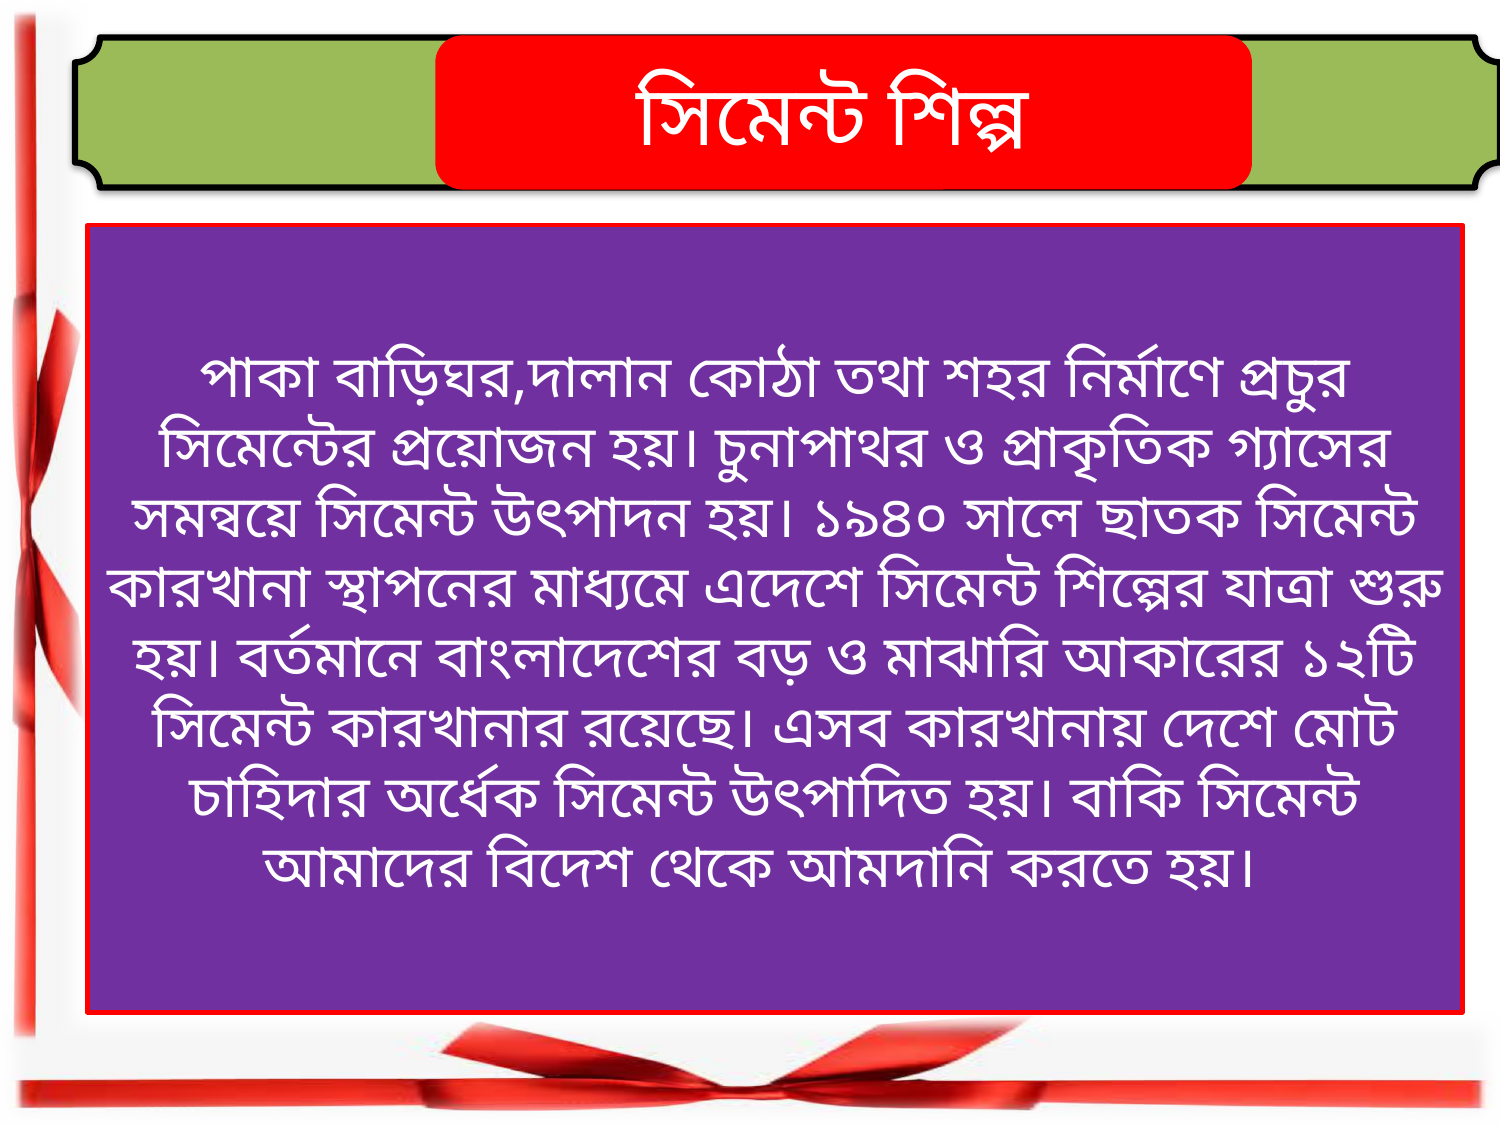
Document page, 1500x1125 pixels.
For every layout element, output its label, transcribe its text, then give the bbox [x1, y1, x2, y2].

text_box [71, 34, 1500, 191]
text_box সিমেন্ট শিল্প [435, 35, 1252, 190]
picture [0, 28, 1500, 1125]
text_box পাকা বাড়িঘর,দালান কোঠা তথা শহর নির্মাণে প্রচুর সিমেন্টের প্রয়োজন হয়। চুনাপাথর ও প্রাকৃতিক গ্যাসের সমন্বয়ে সিমেন্ট উৎপাদন হয়। ১৯৪০ সালে ছাতক সিমেন্ট কারখানা স্থাপনের মাধ্যমে এদেশে সিমেন্ট শিল্পের যাত্রা শুরু হয়। বর্তমানে বাংলাদেশের বড় ও মাঝারি আকারের ১২টি সিমেন্ট কারখানার রয়েছে। এসব কারখানায় দেশে মোট চাহিদার অর্ধেক সিমেন্ট উৎপাদিত হয়। বাকি সিমেন্ট আমাদের বিদেশ থেকে আমদানি করতে হয়। [85, 223, 1465, 1010]
